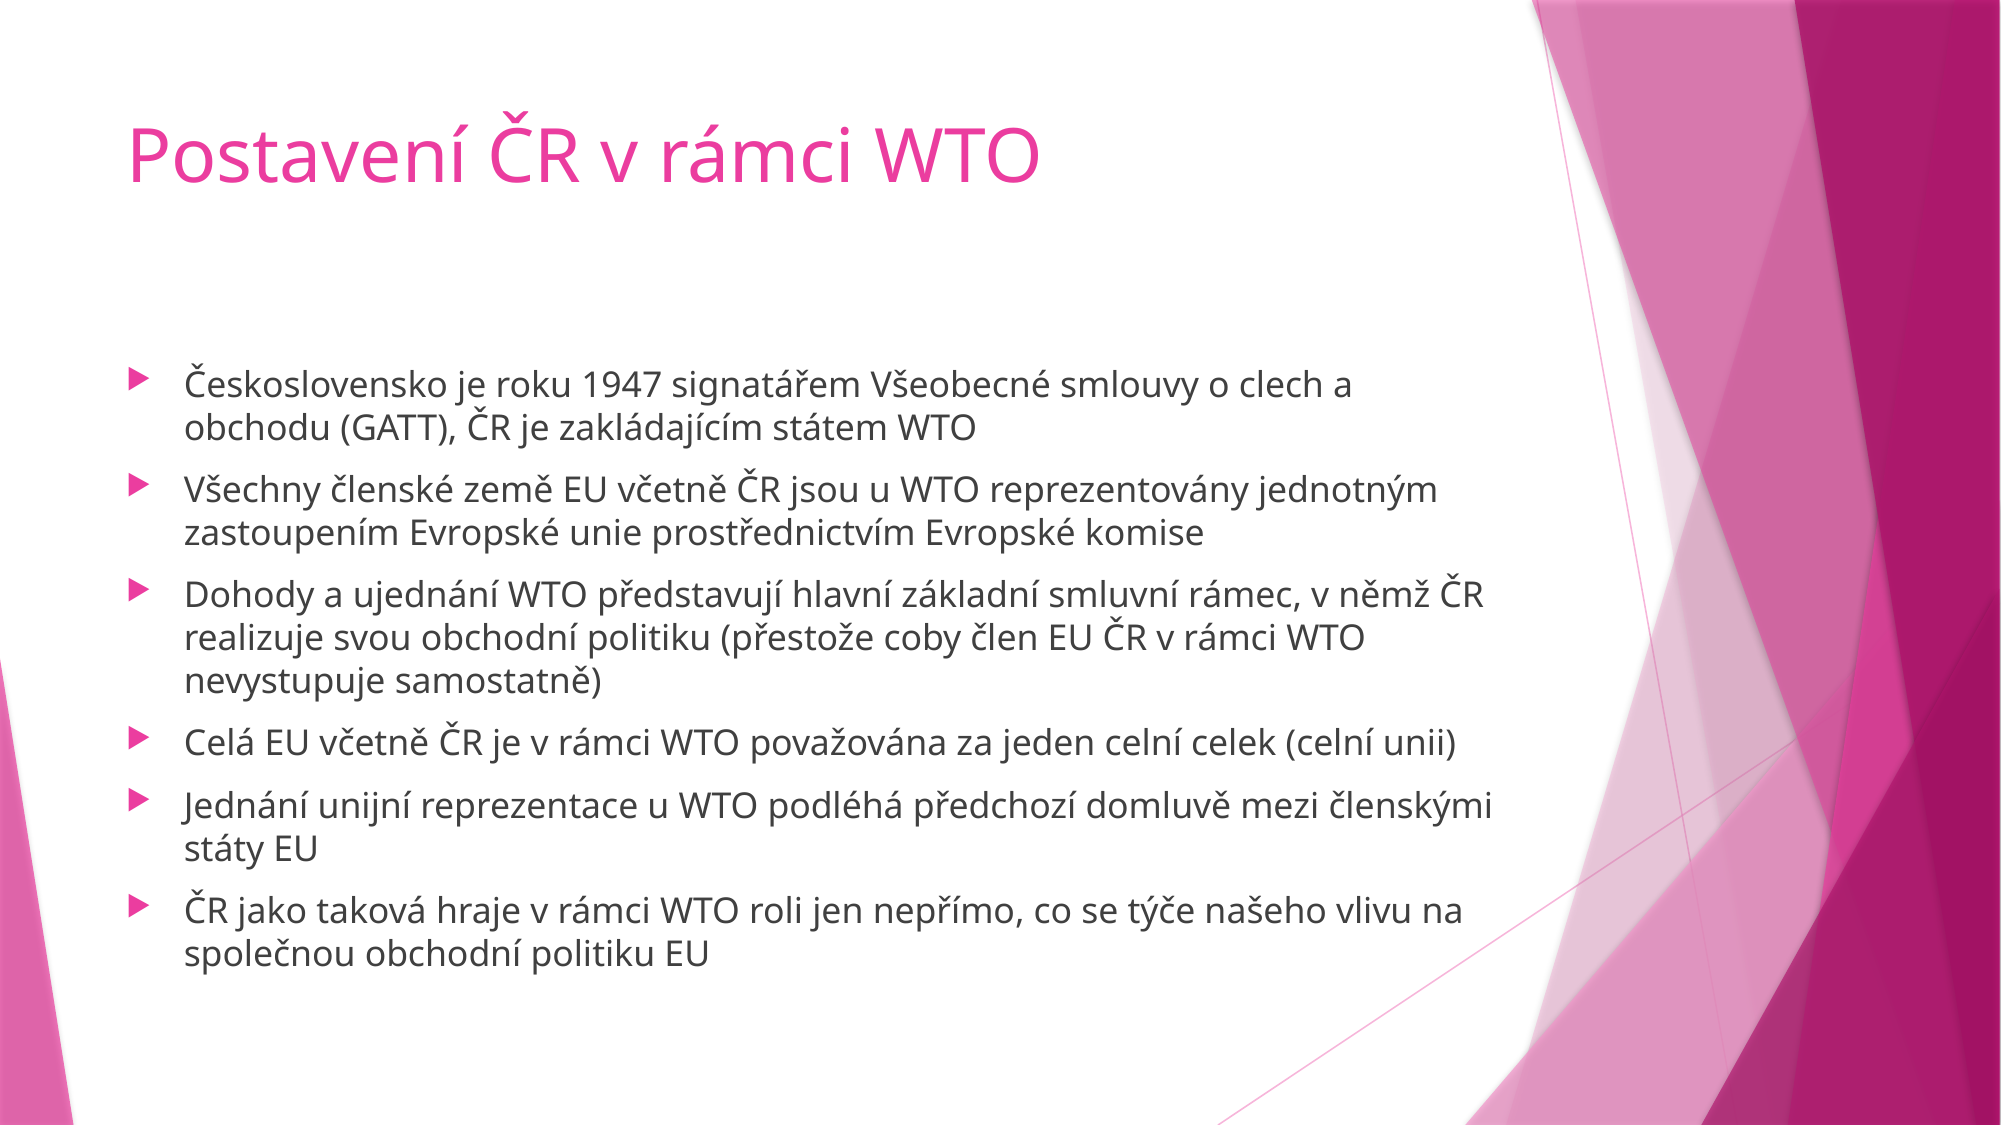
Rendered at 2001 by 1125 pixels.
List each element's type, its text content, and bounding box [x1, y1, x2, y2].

list Československo je roku 1947 signatářem Všeobecné smlouvy o clech a obchodu (GATT), ČR je zakládajícím státem WTO Všechny členské země EU včetně ČR jsou u WTO reprezentovány jednotným zastoupením Evropské unie prostřednictvím Evropské komise Dohody a ujednání WTO představují hlavní základní smluvní rámec, v němž ČR realizuje svou obchodní politiku (přestože coby člen EU ČR v rámci WTO nevystupuje samostatně) Celá EU včetně ČR je v rámci WTO považována za jeden celní celek (celní unii) Jednání unijní reprezentace u WTO podléhá předchozí domluvě mezi členskými státy EU ČR jako taková hraje v rámci WTO roli jen nepřímo, co se týče našeho vlivu na společnou obchodní politiku EU [111, 354, 1522, 992]
title Postavení ČR v rámci WTO [111, 99, 1522, 317]
